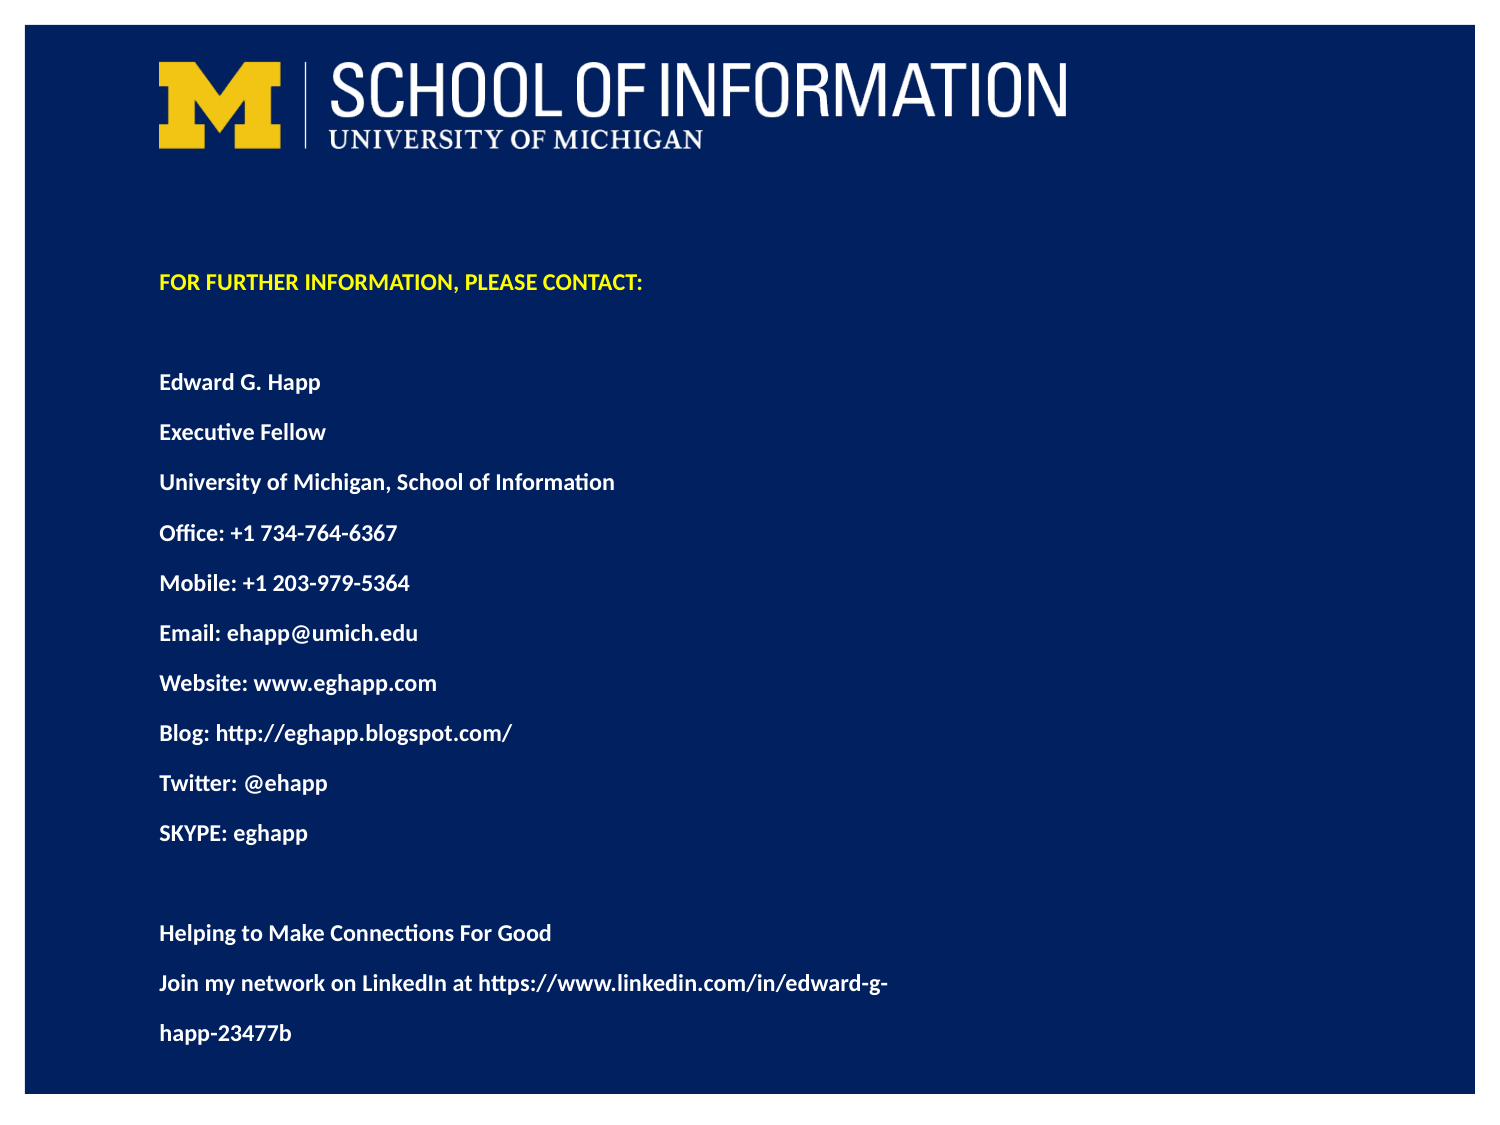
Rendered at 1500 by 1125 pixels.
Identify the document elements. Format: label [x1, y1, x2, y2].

picture [159, 61, 1118, 149]
